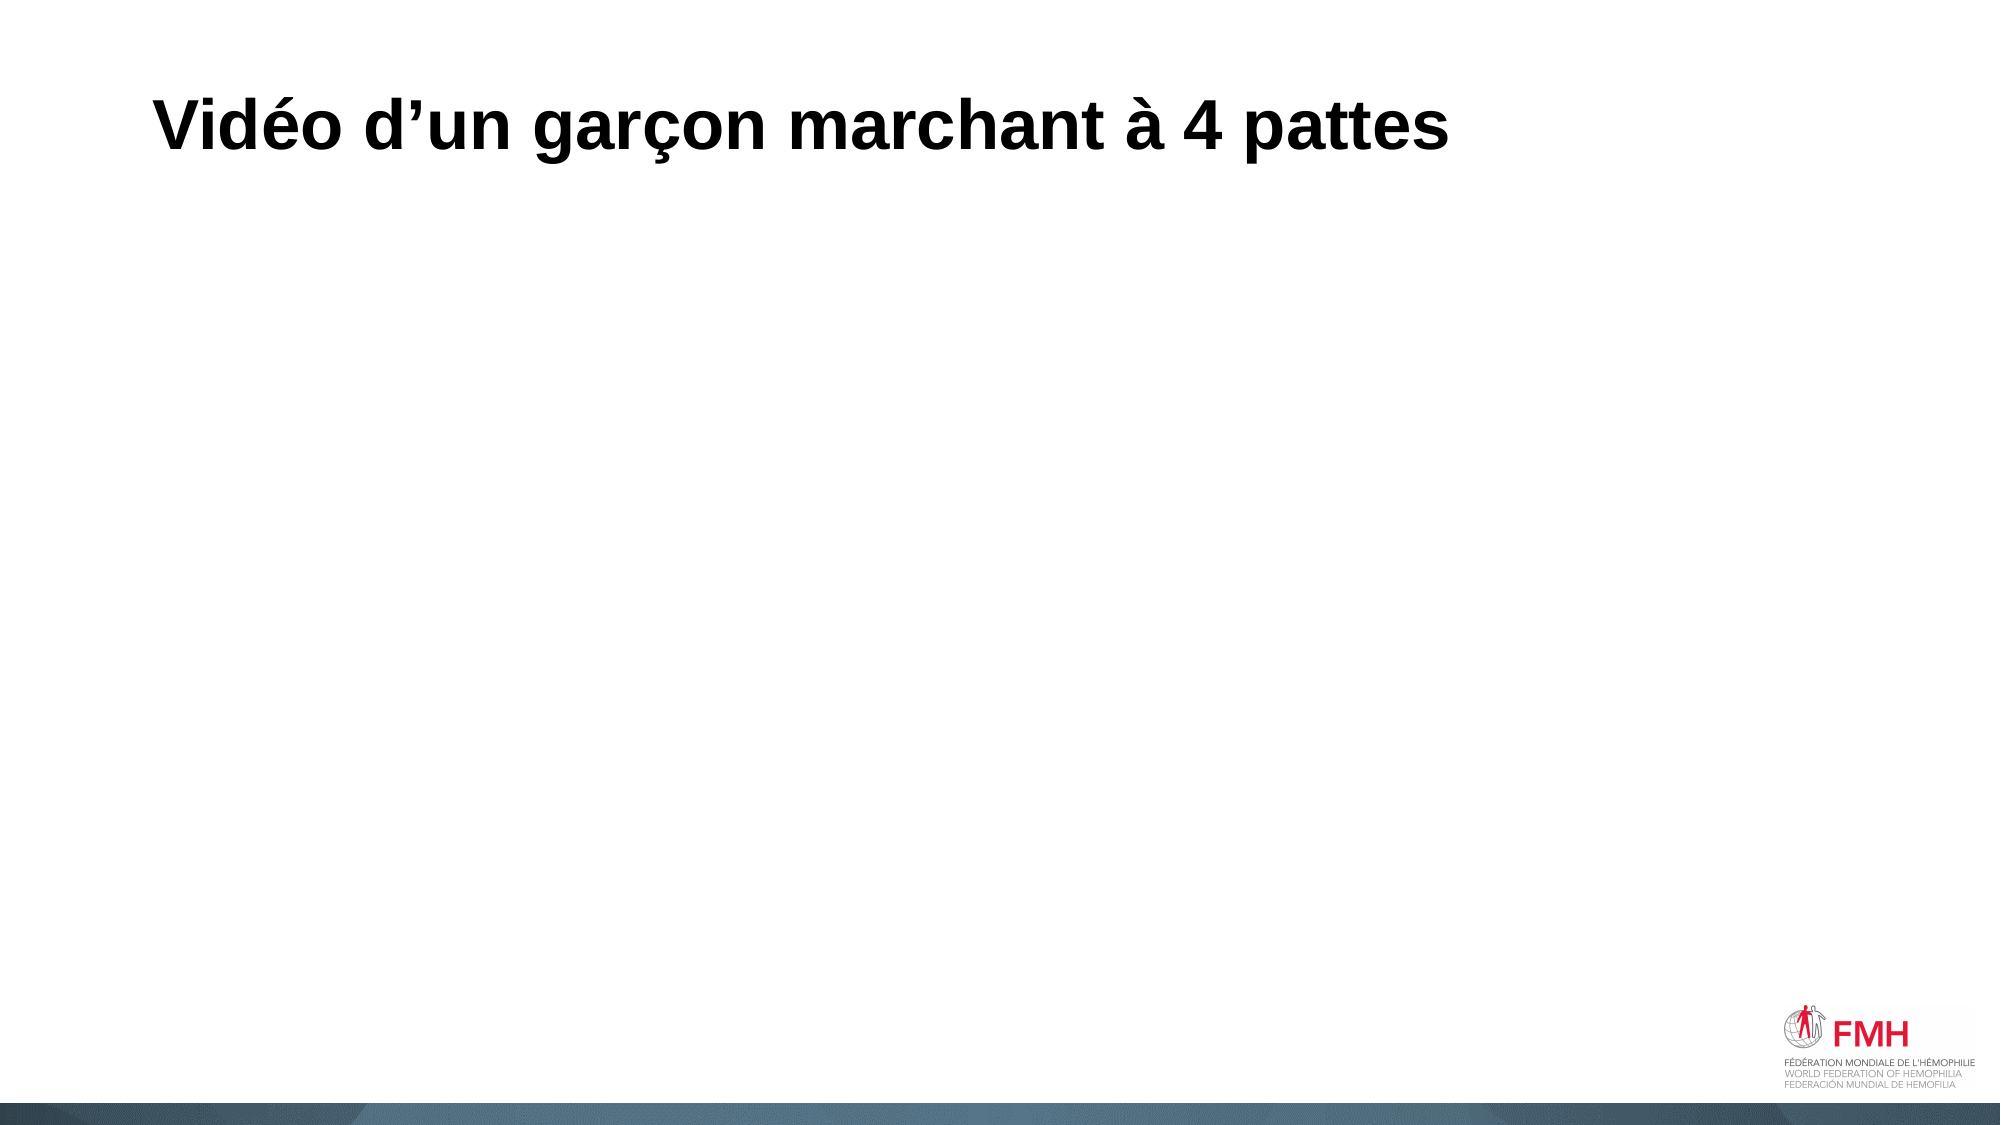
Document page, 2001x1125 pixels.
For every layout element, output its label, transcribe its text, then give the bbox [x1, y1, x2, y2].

title Vidéo d’un garçon marchant à 4 pattes [137, 36, 1863, 216]
picture [1784, 1005, 1975, 1088]
